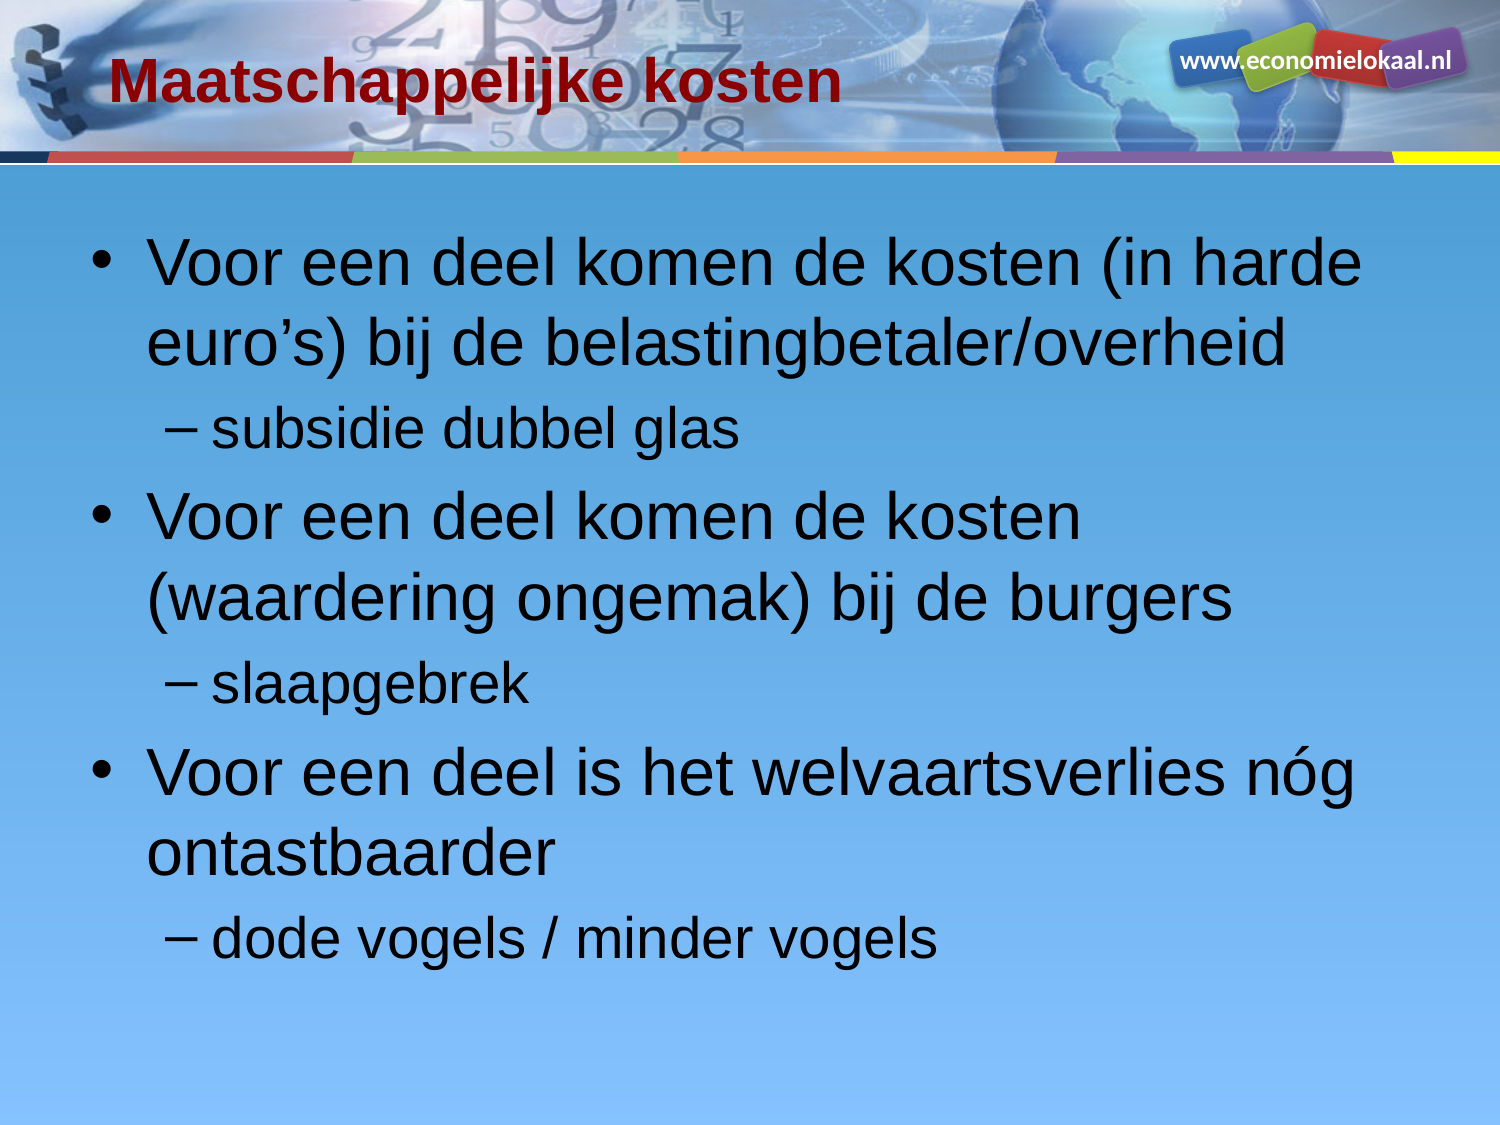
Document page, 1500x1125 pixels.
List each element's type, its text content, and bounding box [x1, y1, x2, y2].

list Voor een deel komen de kosten (in harde euro’s) bij de belastingbetaler/overheid subsidie dubbel glas Voor een deel komen de kosten (waardering ongemak) bij de burgers slaapgebrek Voor een deel is het welvaartsverlies nóg ontastbaarder dode vogels / minder vogels [74, 210, 1426, 1055]
title Maatschappelijke kosten [93, 34, 1121, 120]
picture [0, 0, 1500, 151]
